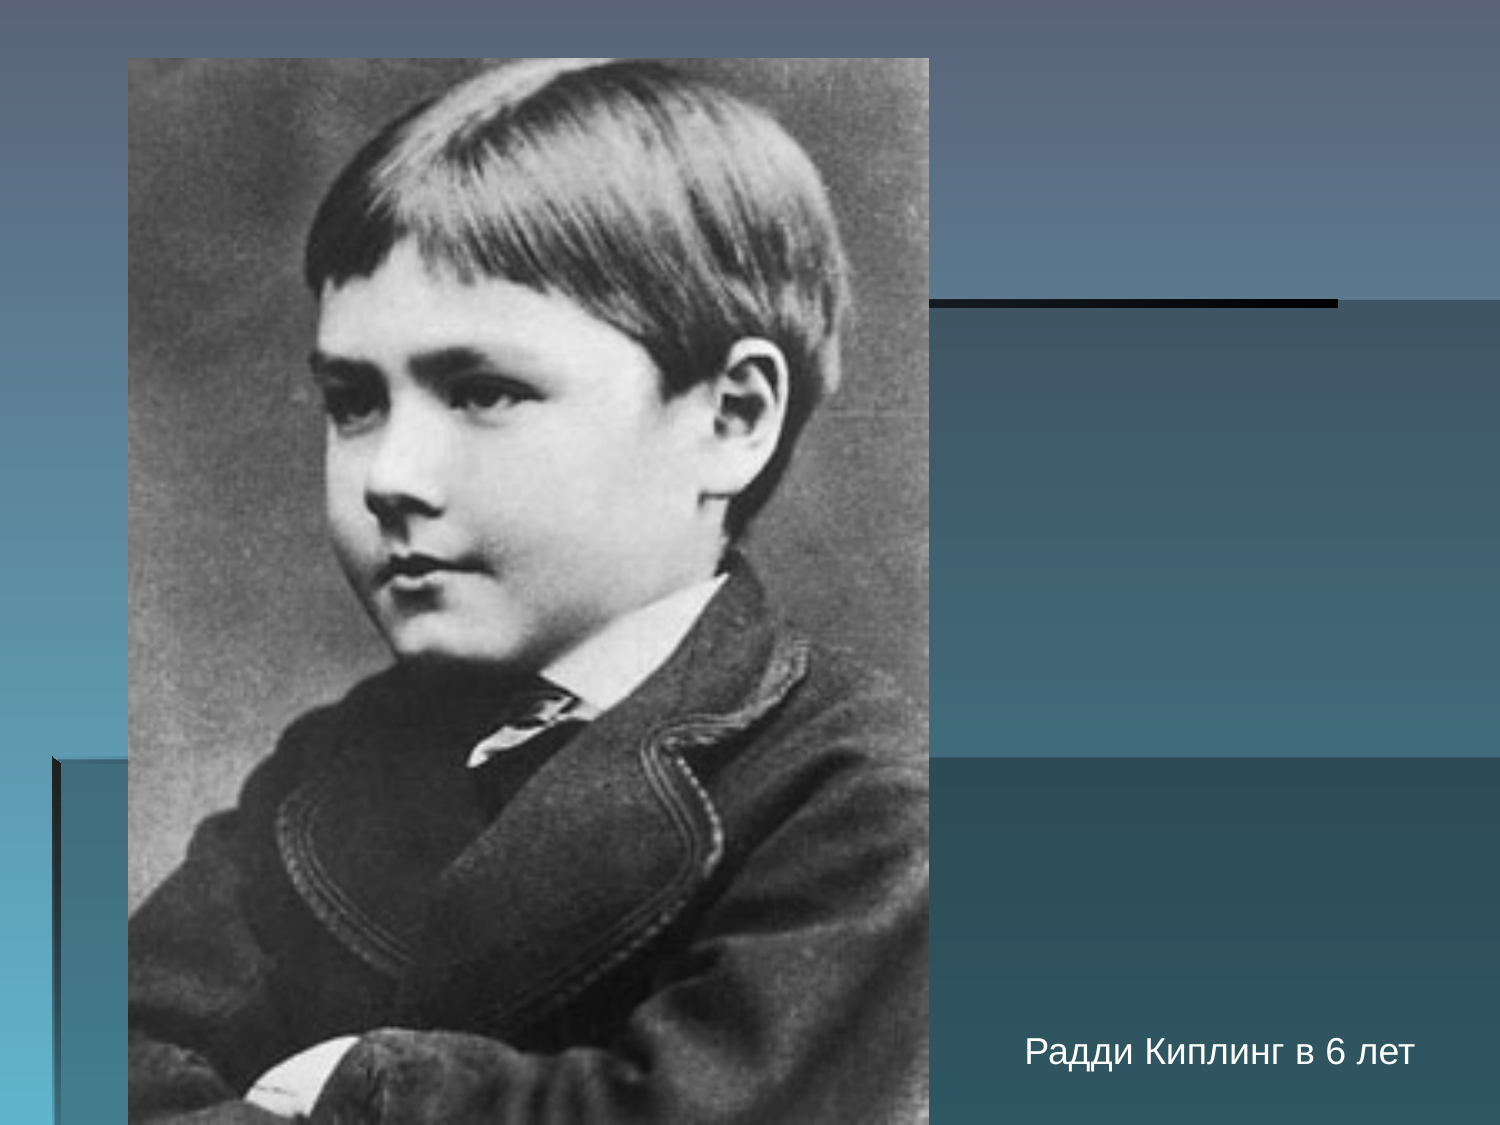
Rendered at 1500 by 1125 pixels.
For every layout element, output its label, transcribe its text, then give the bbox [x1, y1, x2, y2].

text_box Радди Киплинг в 6 лет [1009, 1019, 1431, 1080]
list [128, 58, 929, 1125]
